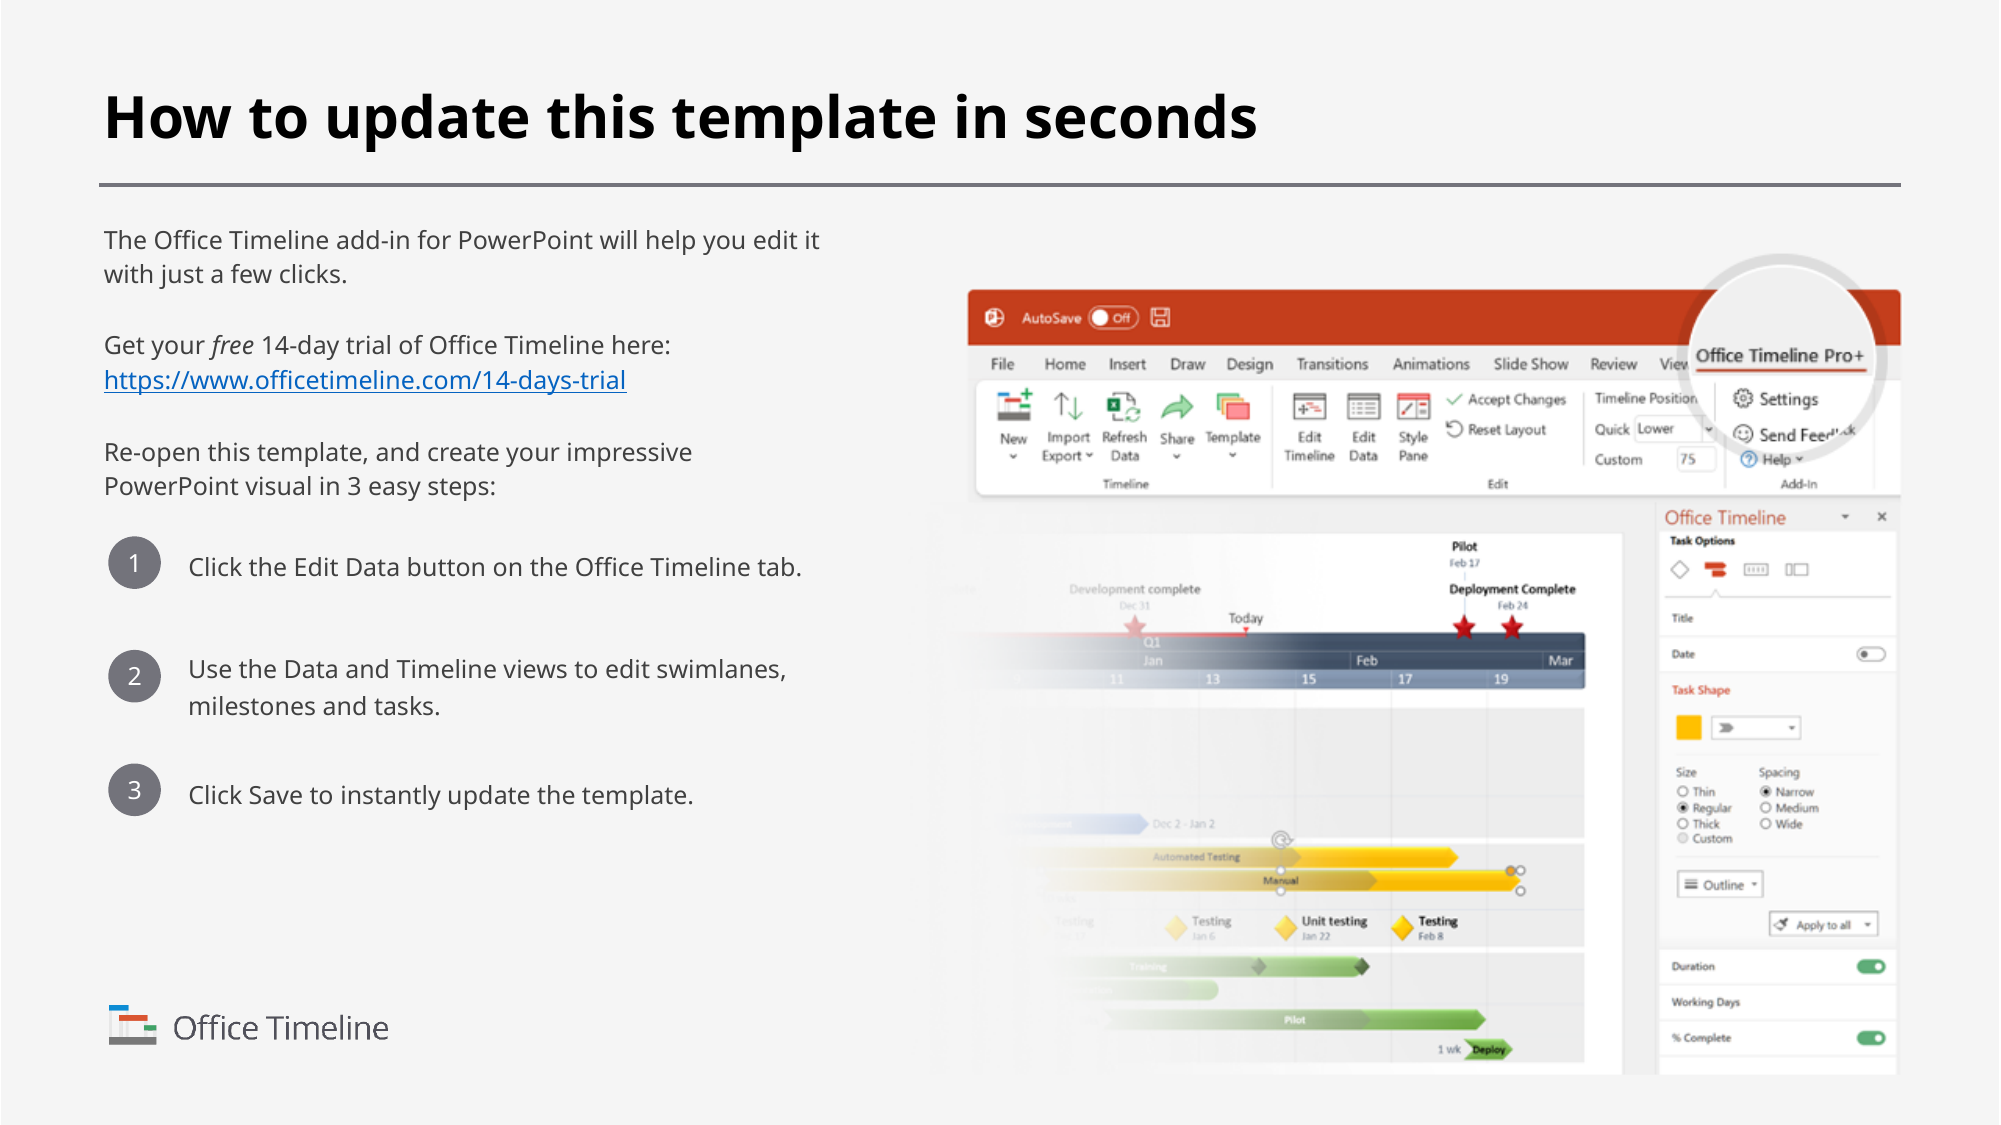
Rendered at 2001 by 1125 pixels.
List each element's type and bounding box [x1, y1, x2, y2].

text_box [104, 536, 859, 837]
picture [1, 0, 1999, 1125]
